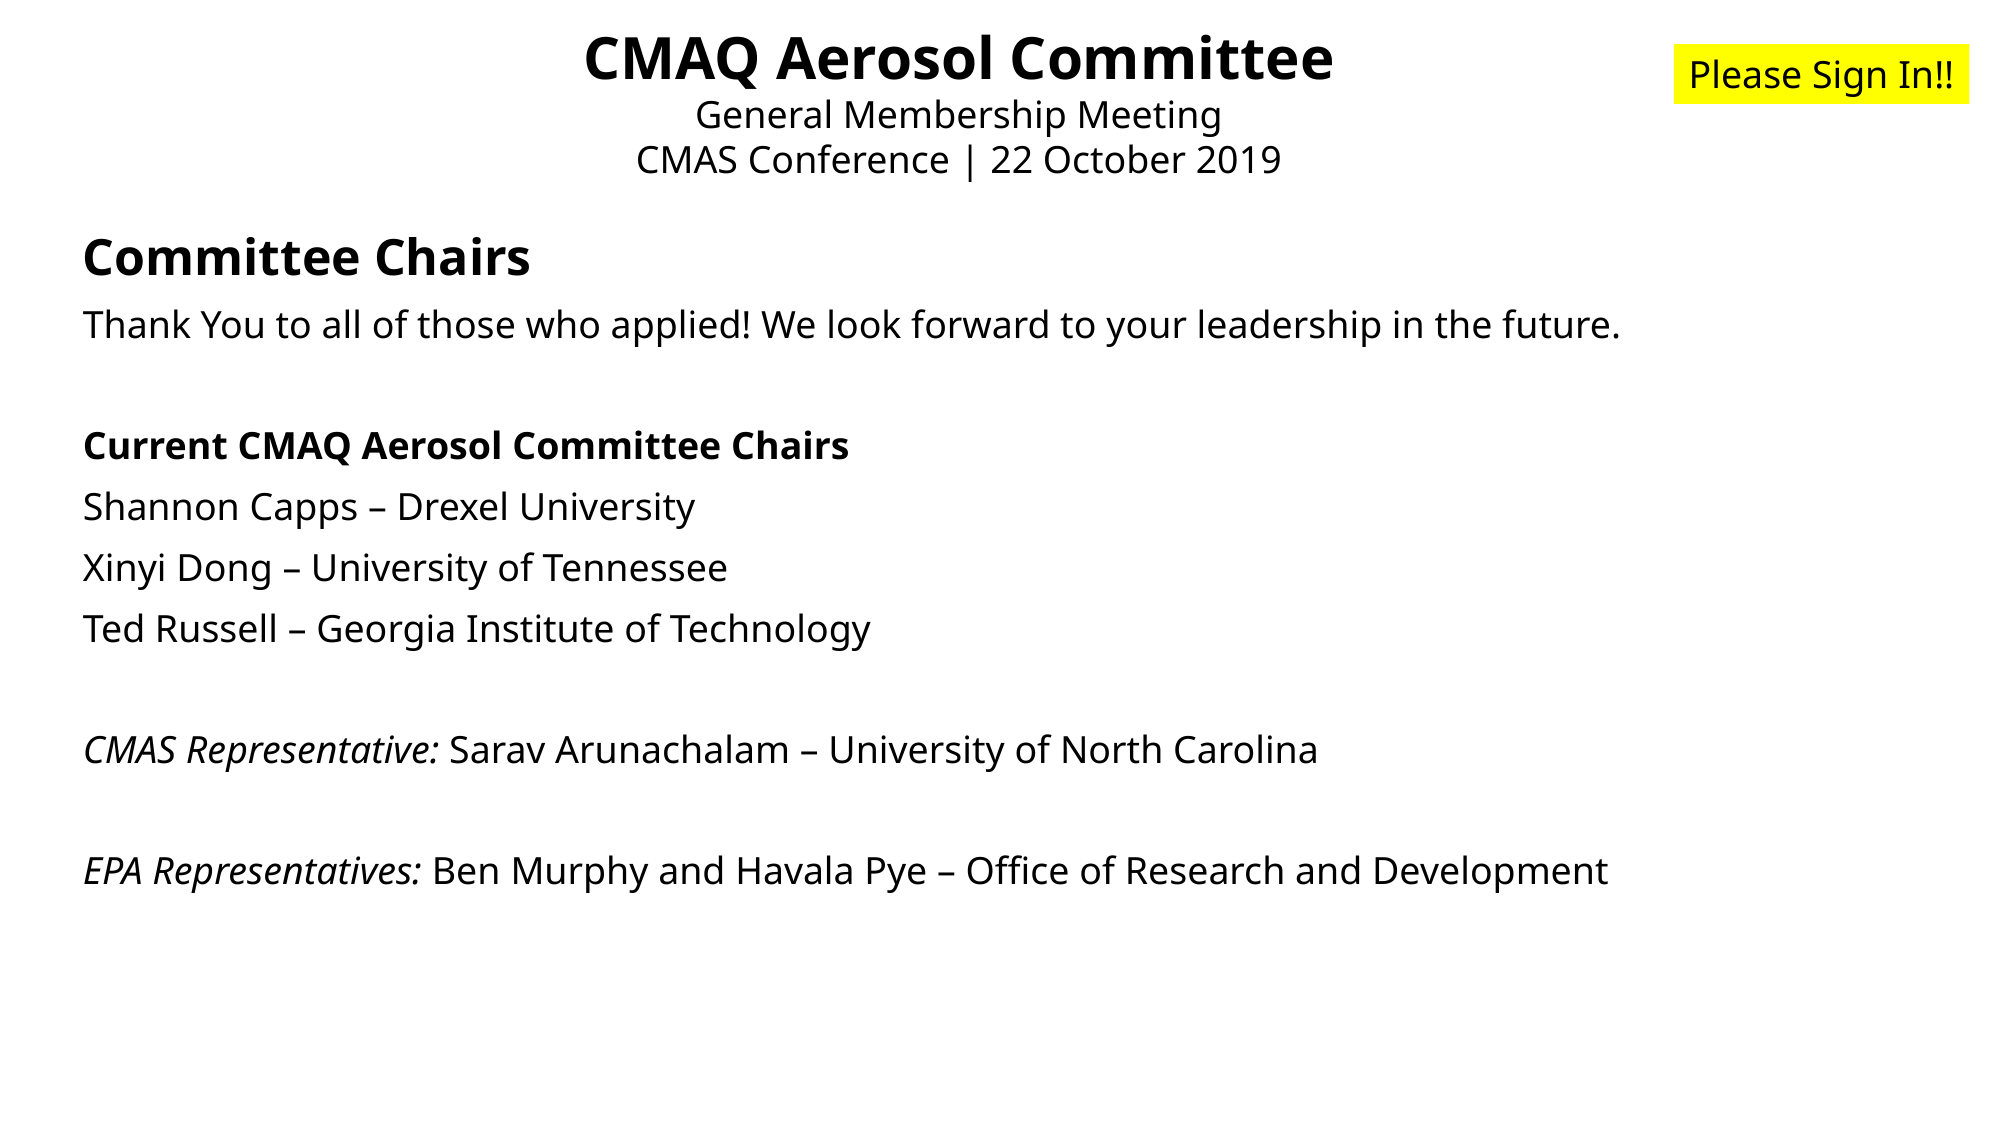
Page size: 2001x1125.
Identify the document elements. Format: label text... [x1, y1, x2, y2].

text_box Please Sign In!! [1673, 44, 1970, 104]
text_box Committee Chairs Thank You to all of those who applied! We look forward to your leadership in the future. Current CMAQ Aerosol Committee Chairs Shannon Capps – Drexel University Xinyi Dong – University of Tennessee Ted Russell – Georgia Institute of Technology CMAS Representative: Sarav Arunachalam – University of North Carolina EPA Representatives: Ben Murphy and Havala Pye – Office of Research and Development [68, 214, 1859, 1021]
text_box CMAQ Aerosol Committee General Membership Meeting CMAS Conference | 22 October 2019 [16, 13, 1902, 189]
